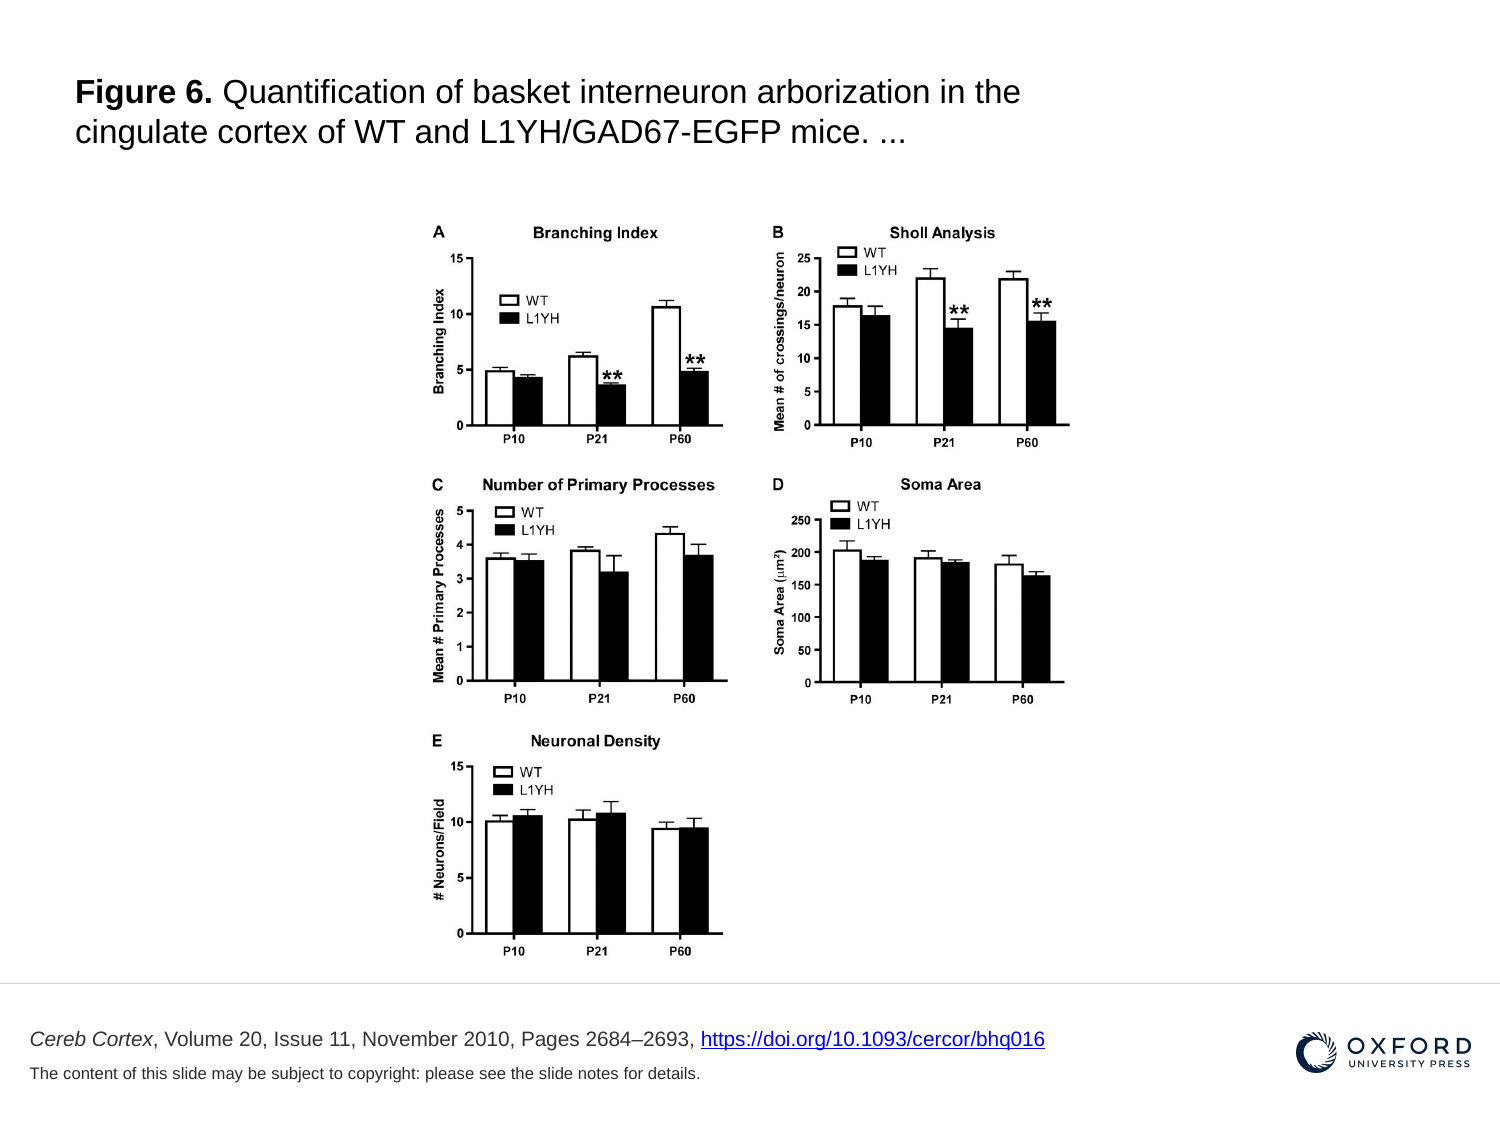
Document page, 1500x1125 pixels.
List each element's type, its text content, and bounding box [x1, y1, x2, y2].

picture [431, 224, 1071, 957]
title Figure 6. Quantification of basket interneuron arborization in the cingulate cortex of WT and L1YH/GAD67-EGFP mice. ... [75, 69, 1078, 171]
footer Cereb Cortex, Volume 20, Issue 11, November 2010, Pages 2684–2693, https://doi.org/10.1093/cercor/bhq016 The content of this slide may be subject to copyright: please see the slide notes for details. [0, 983, 1260, 1125]
picture [1296, 1032, 1471, 1073]
